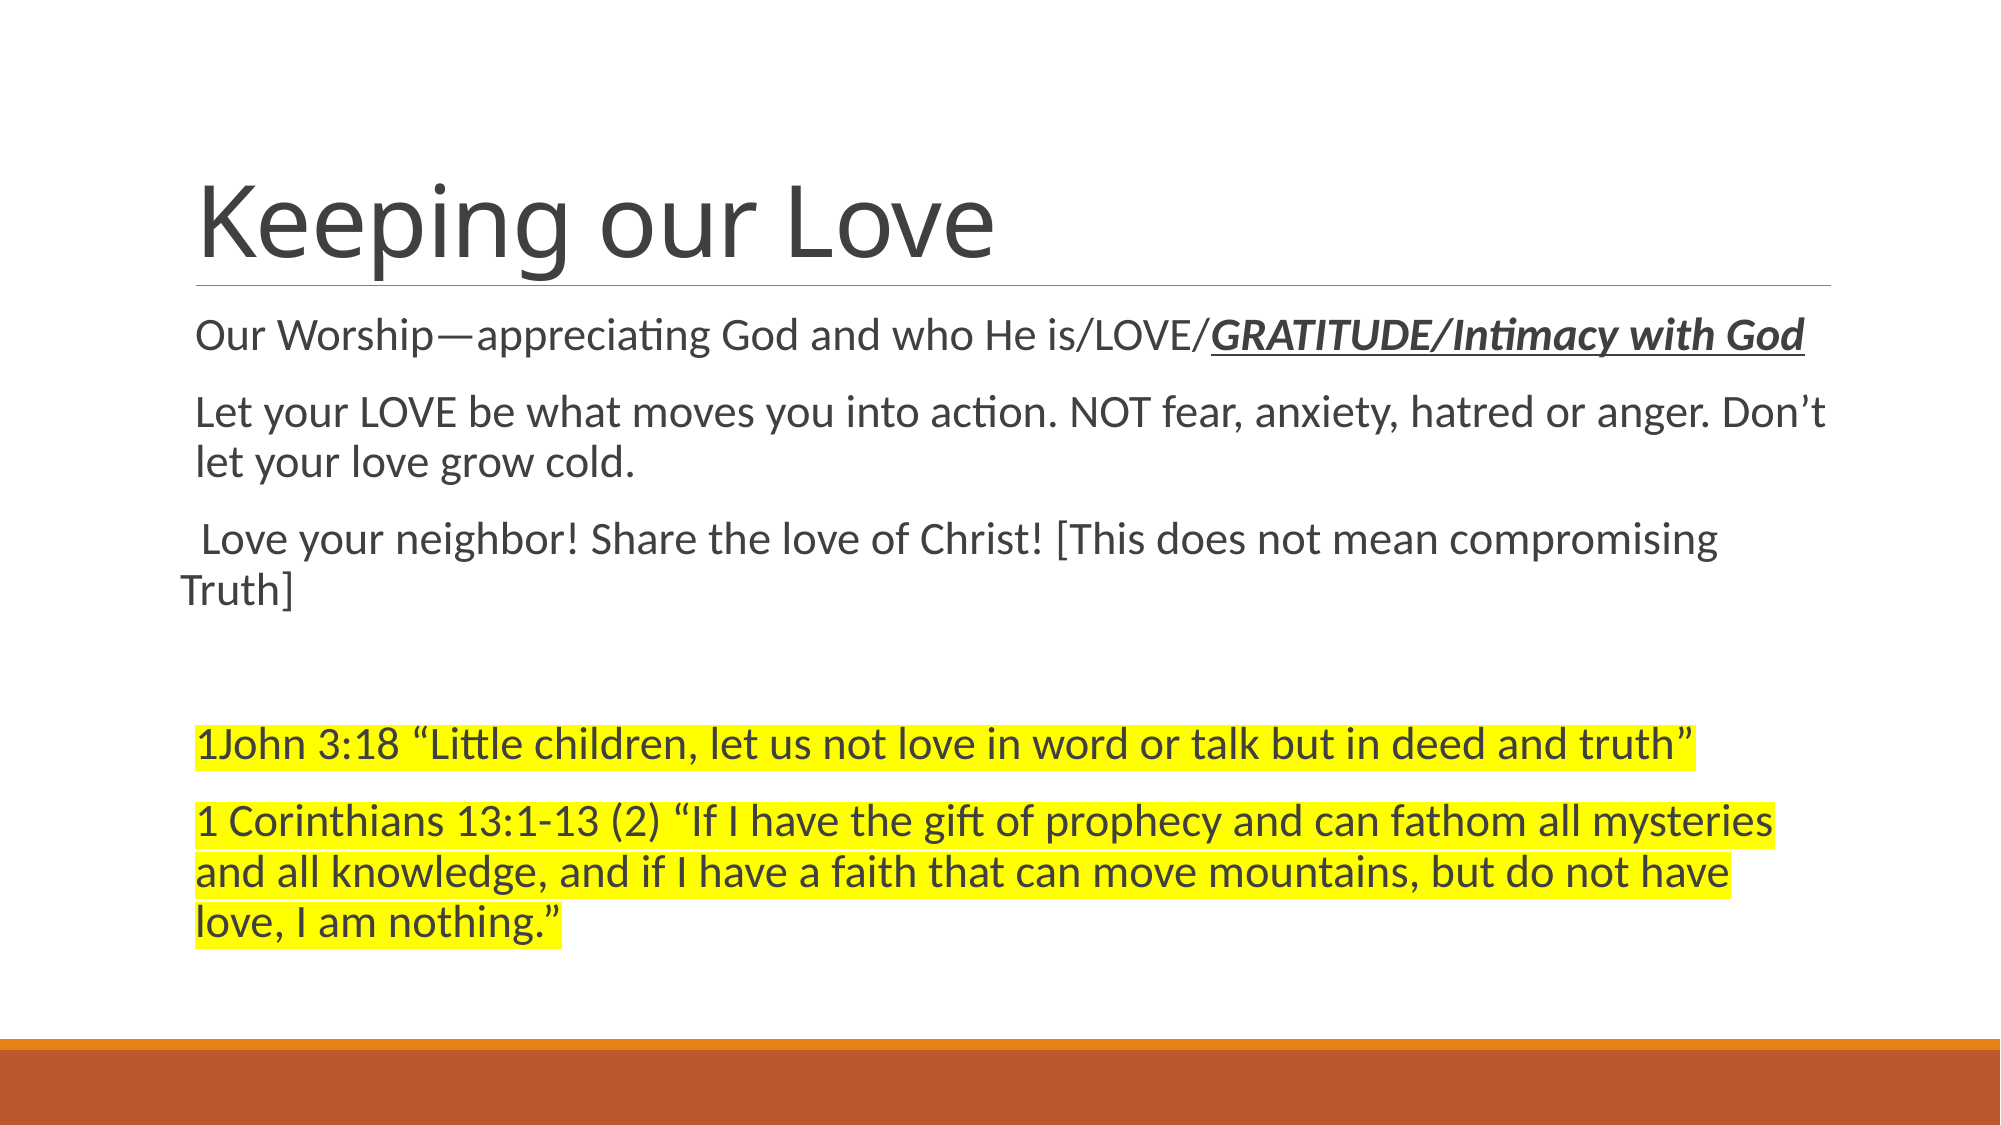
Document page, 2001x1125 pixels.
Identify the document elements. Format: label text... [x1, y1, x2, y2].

title Keeping our Love [180, 47, 1830, 285]
list Our Worship—appreciating God and who He is/LOVE/GRATITUDE/Intimacy with God Let your LOVE be what moves you into action. NOT fear, anxiety, hatred or anger. Don’t let your love grow cold. Love your neighbor! Share the love of Christ! [This does not mean compromising Truth] 1John 3:18 “Little children, let us not love in word or talk but in deed and truth” 1 Corinthians 13:1-13 (2) “If I have the gift of prophecy and can fathom all mysteries and all knowledge, and if I have a faith that can move mountains, but do not have love, I am nothing.” [180, 302, 1830, 963]
